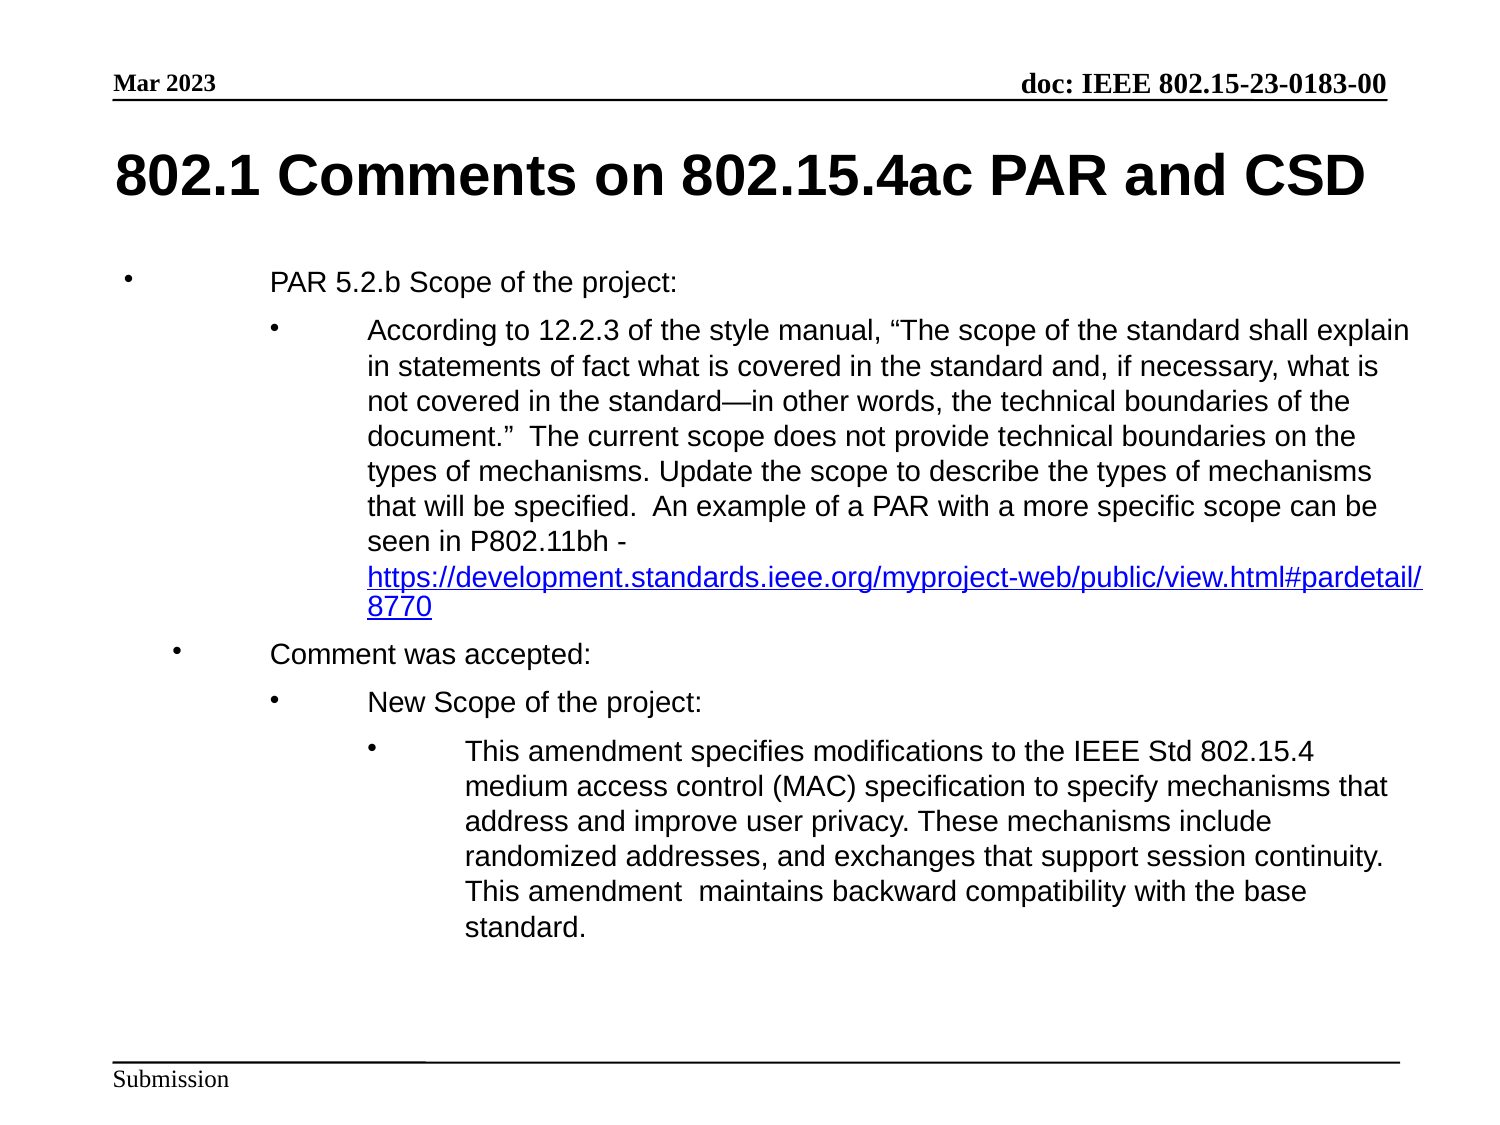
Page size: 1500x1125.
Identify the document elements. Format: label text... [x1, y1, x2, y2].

text_box PAR 5.2.b Scope of the project: According to 12.2.3 of the style manual, “The scope of the standard shall explain in statements of fact what is covered in the standard and, if necessary, what is not covered in the standard—in other words, the technical boundaries of the document.” The current scope does not provide technical boundaries on the types of mechanisms. Update the scope to describe the types of mechanisms that will be specified. An example of a PAR with a more specific scope can be seen in P802.11bh - https://development.standards.ieee.org/myproject-web/public/view.html#pardetail/8770 Comment was accepted: New Scope of the project: This amendment specifies modifications to the IEEE Std 802.15.4 medium access control (MAC) specification to specify mechanisms that address and improve user privacy. These mechanisms include randomized addresses, and exchanges that support session continuity. This amendment maintains backward compatibility with the base standard. [74, 263, 1425, 916]
text_box 802.1 Comments on 802.15.4ac PAR and CSD [74, 112, 1425, 233]
